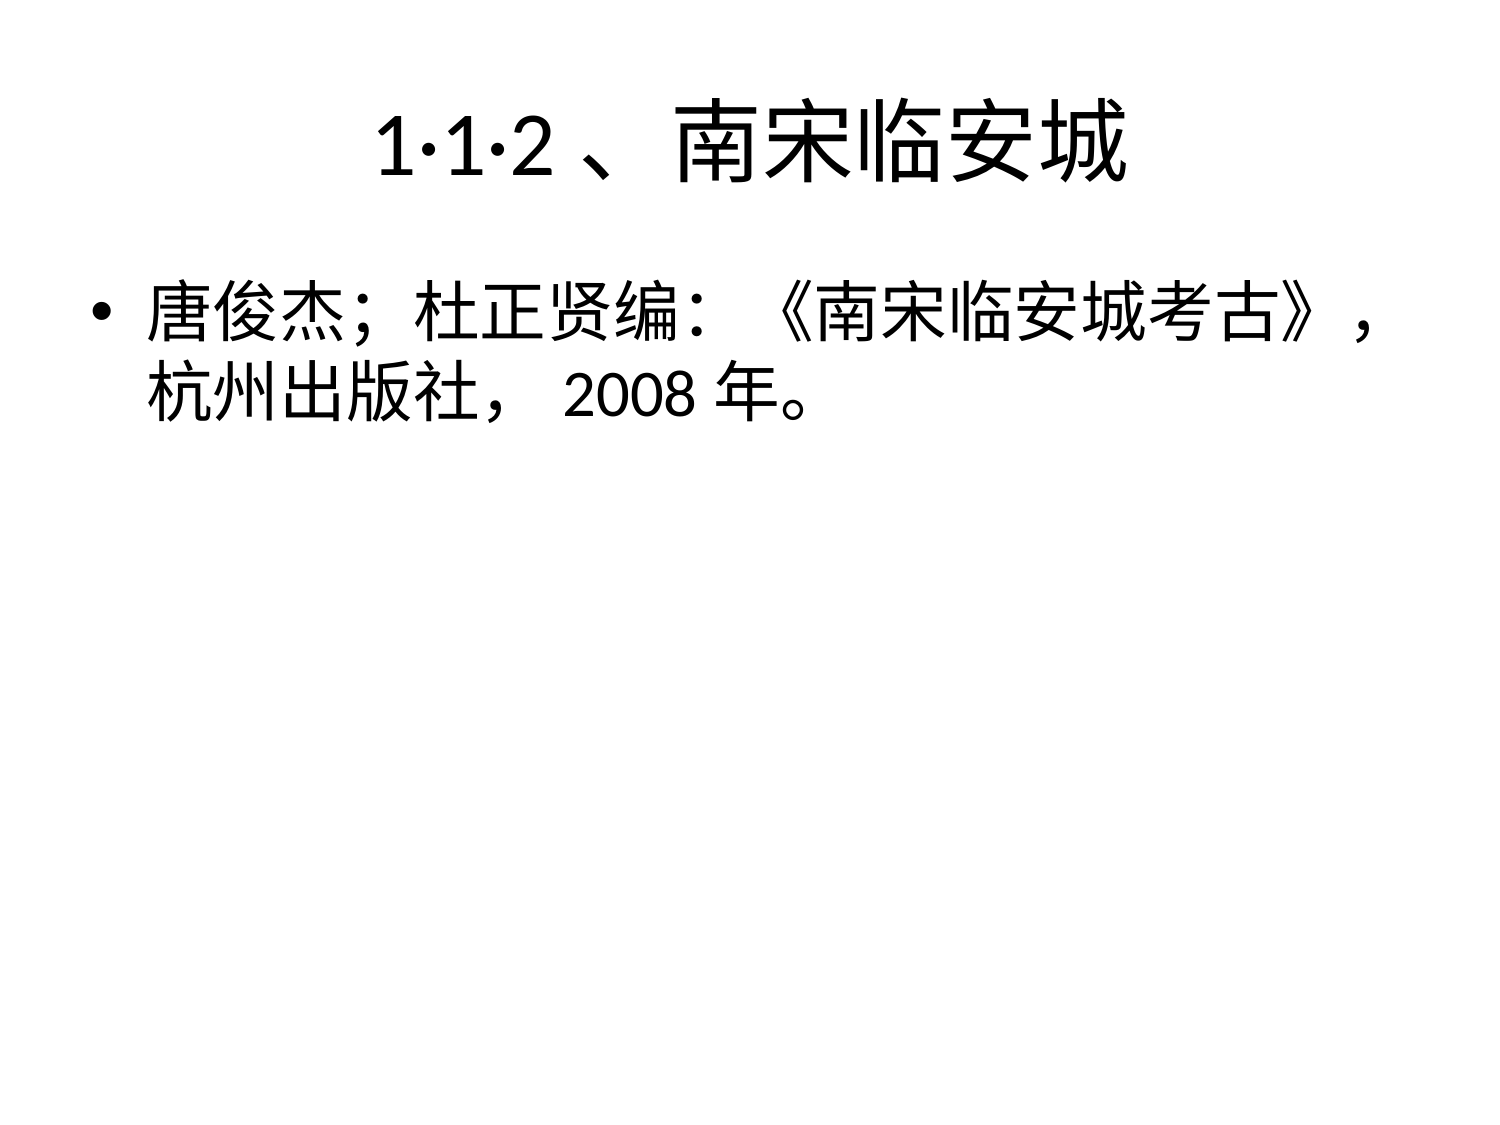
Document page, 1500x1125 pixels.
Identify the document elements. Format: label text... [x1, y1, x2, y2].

title 1·1·2、南宋临安城 [75, 45, 1425, 233]
list 唐俊杰；杜正贤编：《南宋临安城考古》，杭州出版社，2008年。 [75, 262, 1425, 1005]
